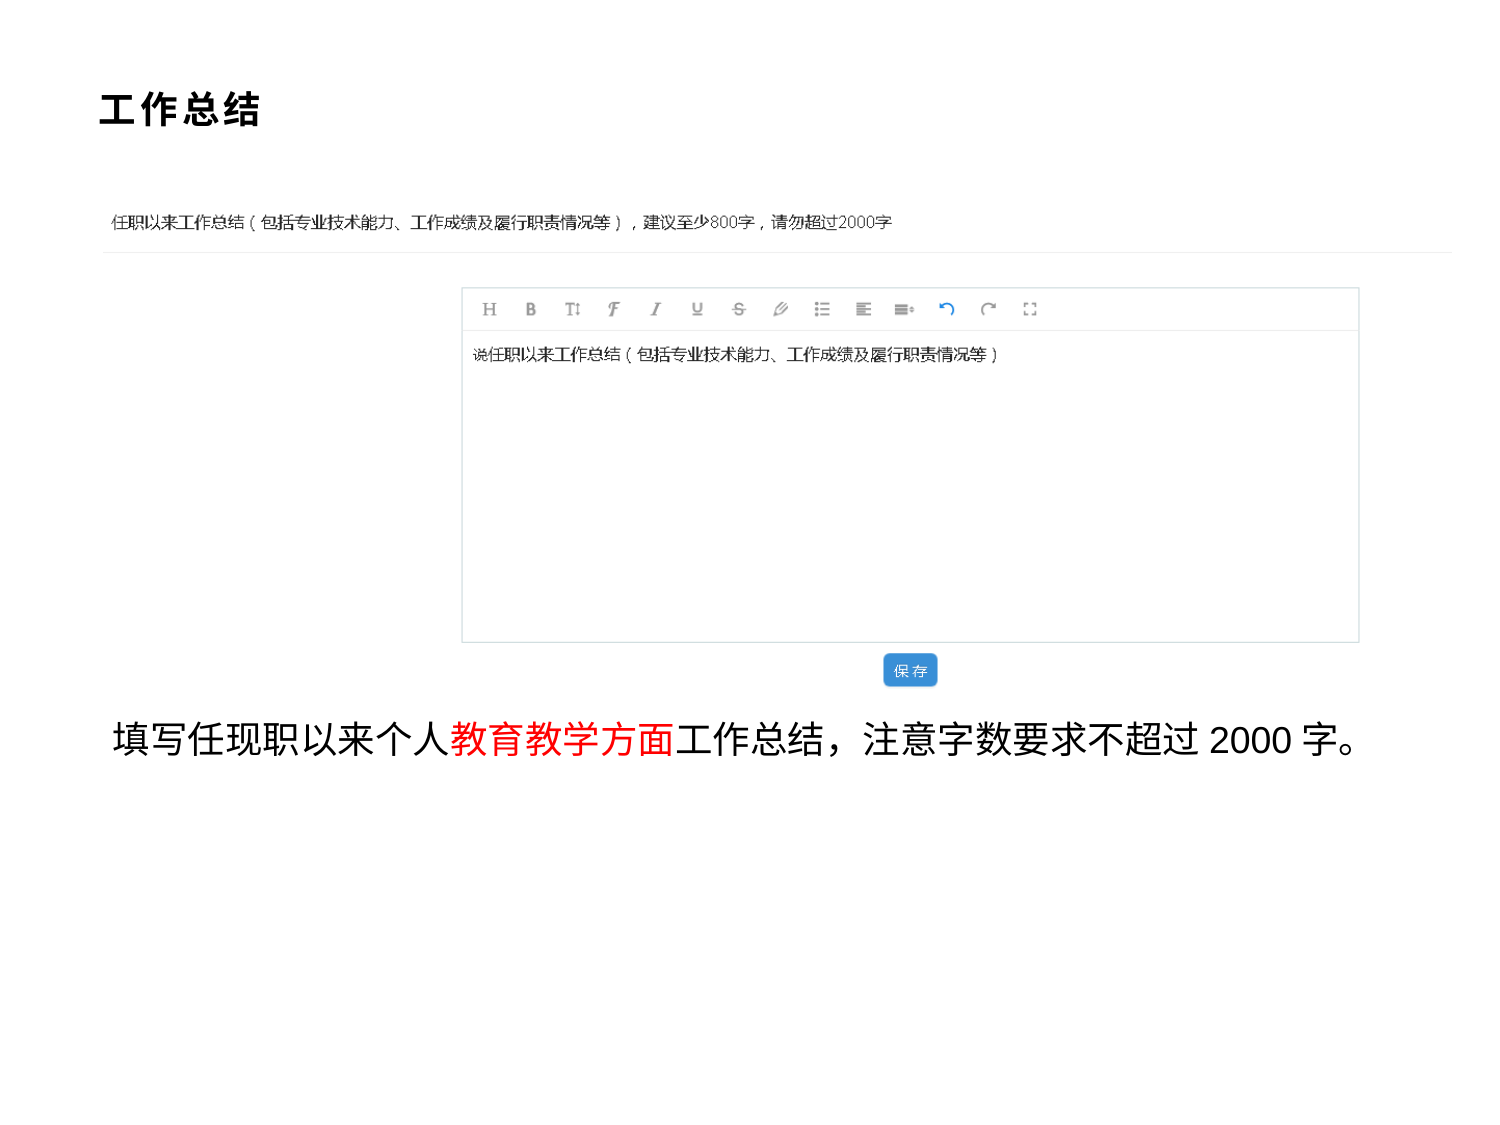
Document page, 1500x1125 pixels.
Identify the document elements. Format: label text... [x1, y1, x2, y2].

title 工作总结 [81, 72, 1418, 146]
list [103, 199, 1452, 699]
text_box 填写任现职以来个人教育教学方面工作总结，注意字数要求不超过2000字。 [97, 708, 1464, 769]
